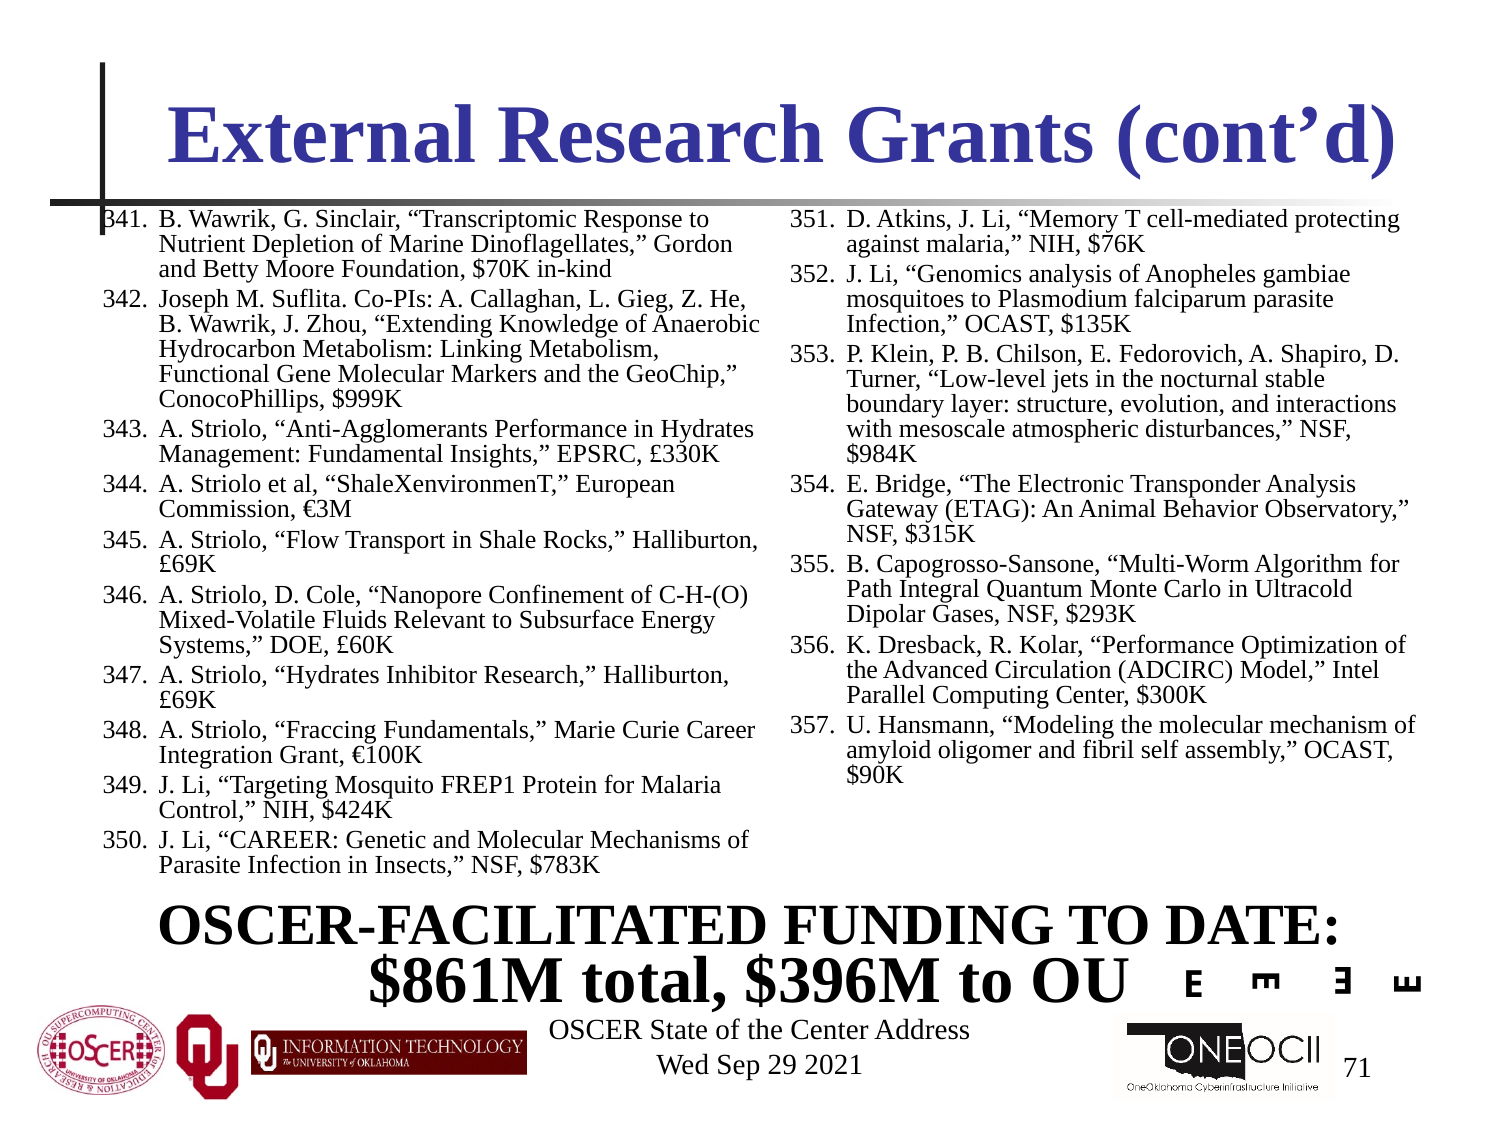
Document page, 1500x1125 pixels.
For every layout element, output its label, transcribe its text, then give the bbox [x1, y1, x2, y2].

footer OSCER State of the Center Address Wed Sep 29 2021 [431, 1018, 1088, 1088]
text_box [1161, 949, 1437, 1017]
list B. Wawrik, G. Sinclair, “Transcriptomic Response to Nutrient Depletion of Marine Dinoflagellates,” Gordon and Betty Moore Foundation, $70K in-kind Joseph M. Suflita. Co-PIs: A. Callaghan, L. Gieg, Z. He, B. Wawrik, J. Zhou, “Extending Knowledge of Anaerobic Hydrocarbon Metabolism: Linking Metabolism, Functional Gene Molecular Markers and the GeoChip,” ConocoPhillips, $999K A. Striolo, “Anti-Agglomerants Performance in Hydrates Management: Fundamental Insights,” EPSRC, £330K A. Striolo et al, “ShaleXenvironmenT,” European Commission, €3M A. Striolo, “Flow Transport in Shale Rocks,” Halliburton, £69K A. Striolo, D. Cole, “Nanopore Confinement of C-H-(O) Mixed-Volatile Fluids Relevant to Subsurface Energy Systems,” DOE, £60K A. Striolo, “Hydrates Inhibitor Research,” Halliburton, £69K A. Striolo, “Fraccing Fundamentals,” Marie Curie Career Integration Grant, €100K J. Li, “Targeting Mosquito FREP1 Protein for Malaria Control,” NIH, $424K J. Li, “CAREER: Genetic and Molecular Mechanisms of Parasite Infection in Insects,” NSF, $783K [87, 199, 774, 886]
picture [37, 1005, 165, 1095]
slide_number 71 [1174, 1026, 1388, 1091]
picture [247, 1028, 431, 1078]
list D. Atkins, J. Li, “Memory T cell-mediated protecting against malaria,” NIH, $76K J. Li, “Genomics analysis of Anopheles gambiae mosquitoes to Plasmodium falciparum parasite Infection,” OCAST, $135K P. Klein, P. B. Chilson, E. Fedorovich, A. Shapiro, D. Turner, “Low-level jets in the nocturnal stable boundary layer: structure, evolution, and interactions with mesoscale atmospheric disturbances,” NSF, $984K E. Bridge, “The Electronic Transponder Analysis Gateway (ETAG): An Animal Behavior Observatory,” NSF, $315K B. Capogrosso-Sansone, “Multi-Worm Algorithm for Path Integral Quantum Monte Carlo in Ultracold Dipolar Gases, NSF, $293K K. Dresback, R. Kolar, “Performance Optimization of the Advanced Circulation (ADCIRC) Model,” Intel Parallel Computing Center, $300K U. Hansmann, “Modeling the molecular mechanism of amyloid oligomer and fibril self assembly,” OCAST, $90K [774, 199, 1438, 901]
text_box OSCER-FACILITATED FUNDING TO DATE: $861M total, $396M to OU [74, 886, 1425, 1018]
picture [174, 1018, 240, 1102]
picture [1112, 1018, 1336, 1102]
title External Research Grants (cont’d) [124, 74, 1442, 187]
